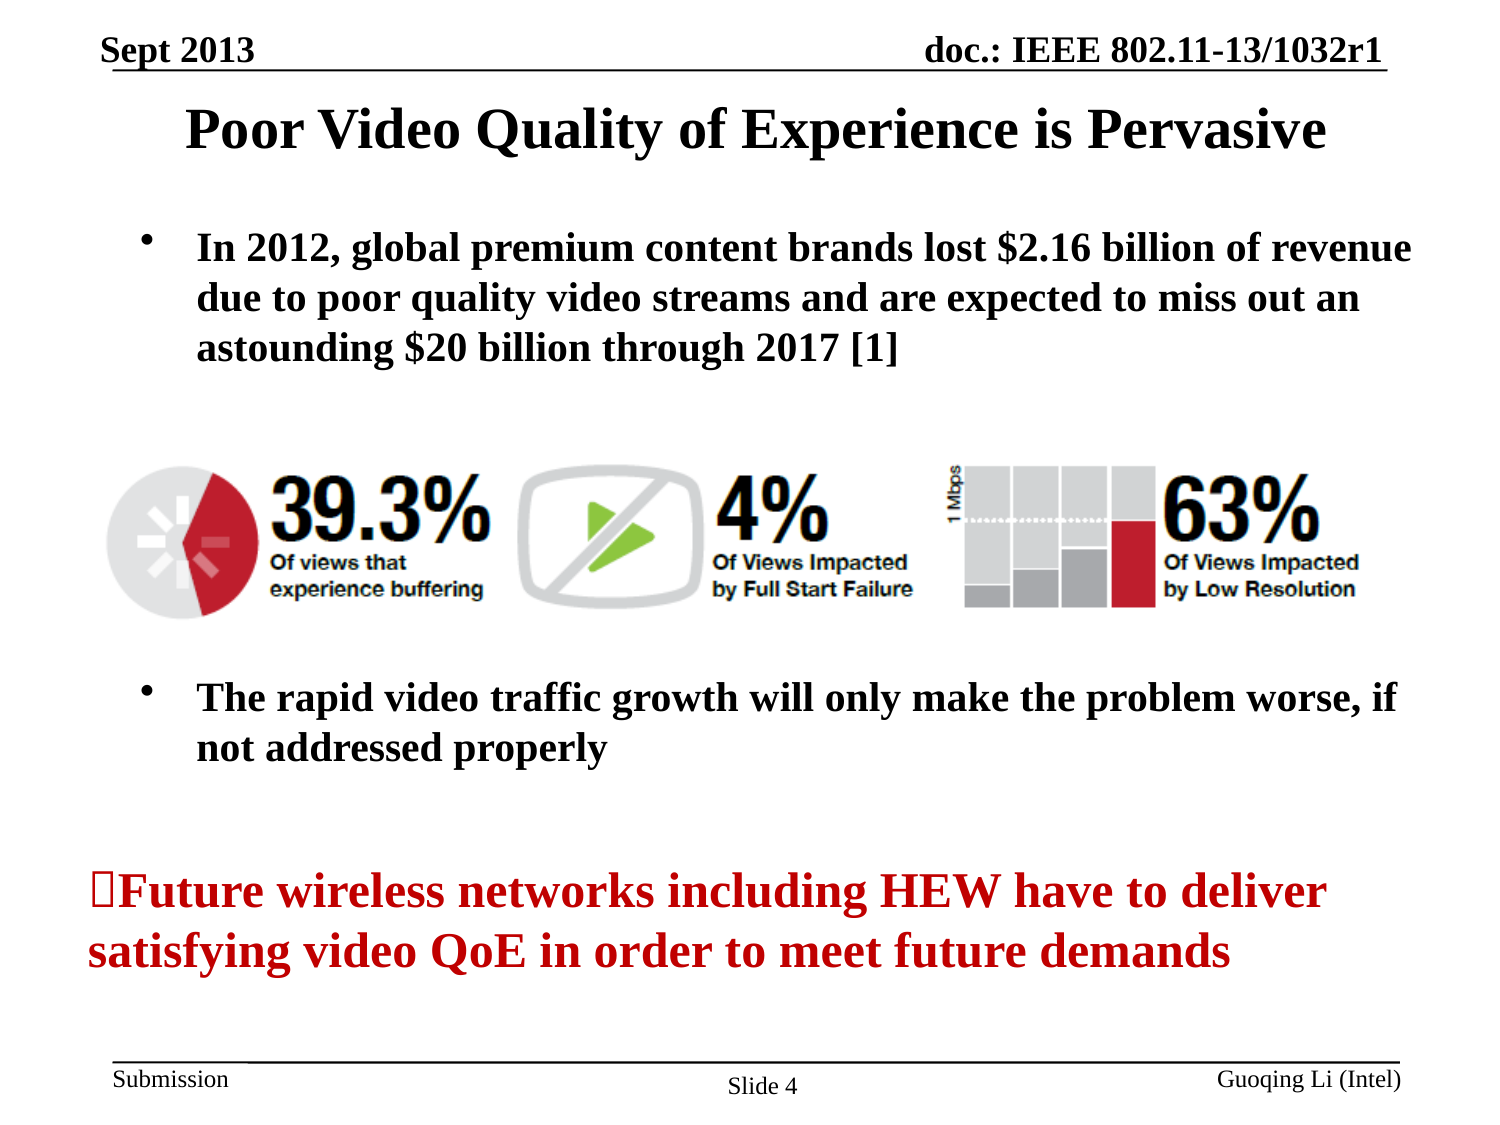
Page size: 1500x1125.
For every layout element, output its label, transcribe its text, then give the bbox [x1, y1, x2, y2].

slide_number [99, 24, 257, 71]
text_box Future wireless networks including HEW have to deliver satisfying video QoE in order to meet future demands [73, 849, 1424, 985]
title Poor Video Quality of Experience is Pervasive [74, 37, 1438, 213]
text_box Slide 4 [712, 1062, 825, 1093]
footer Guoqing Li (Intel) [1214, 1062, 1402, 1093]
picture [50, 424, 1467, 637]
list In 2012, global premium content brands lost $2.16 billion of revenue due to poor quality video streams and are expected to miss out an astounding $20 billion through 2017 [1] The rapid video traffic growth will only make the problem worse, if not addressed properly [124, 212, 1459, 423]
